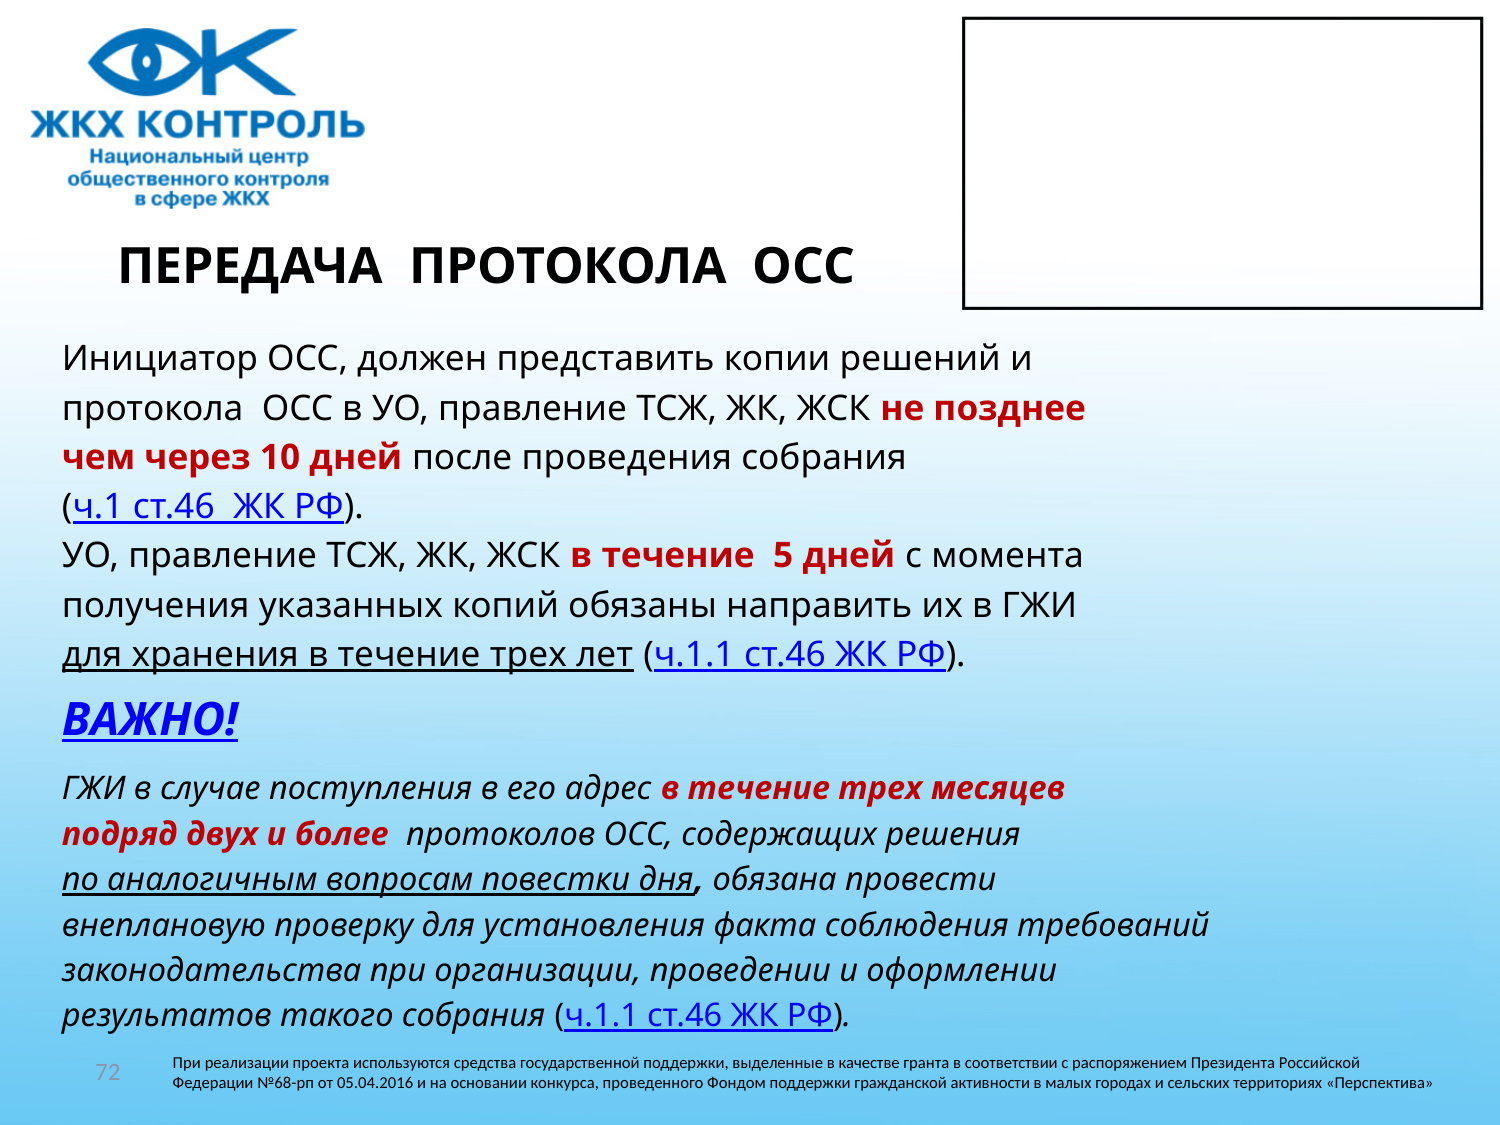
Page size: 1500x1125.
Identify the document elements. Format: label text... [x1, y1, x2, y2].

title ПЕРЕДАЧА ПРОТОКОЛА ОСС [23, 210, 950, 317]
picture [0, 0, 1500, 1125]
list Инициатор ОСС, должен представить копии решений и протокола ОСС в УО, правление ТСЖ, ЖК, ЖСК не позднее чем через 10 дней после проведения собрания (ч.1 ст.46 ЖК РФ). УО, правление ТСЖ, ЖК, ЖСК в течение 5 дней с момента получения указанных копий обязаны направить их в ГЖИ для хранения в течение трех лет (ч.1.1 ст.46 ЖК РФ). ВАЖНО! ГЖИ в случае поступления в его адрес в течение трех месяцев подряд двух и более протоколов ОСС, содержащих решения по аналогичным вопросам повестки дня, обязана провести внеплановую проверку для установления факта соблюдения требований законодательства при организации, проведении и оформлении результатов такого собрания (ч.1.1 ст.46 ЖК РФ). [46, 328, 1477, 1055]
slide_number 72 [53, 1040, 136, 1100]
